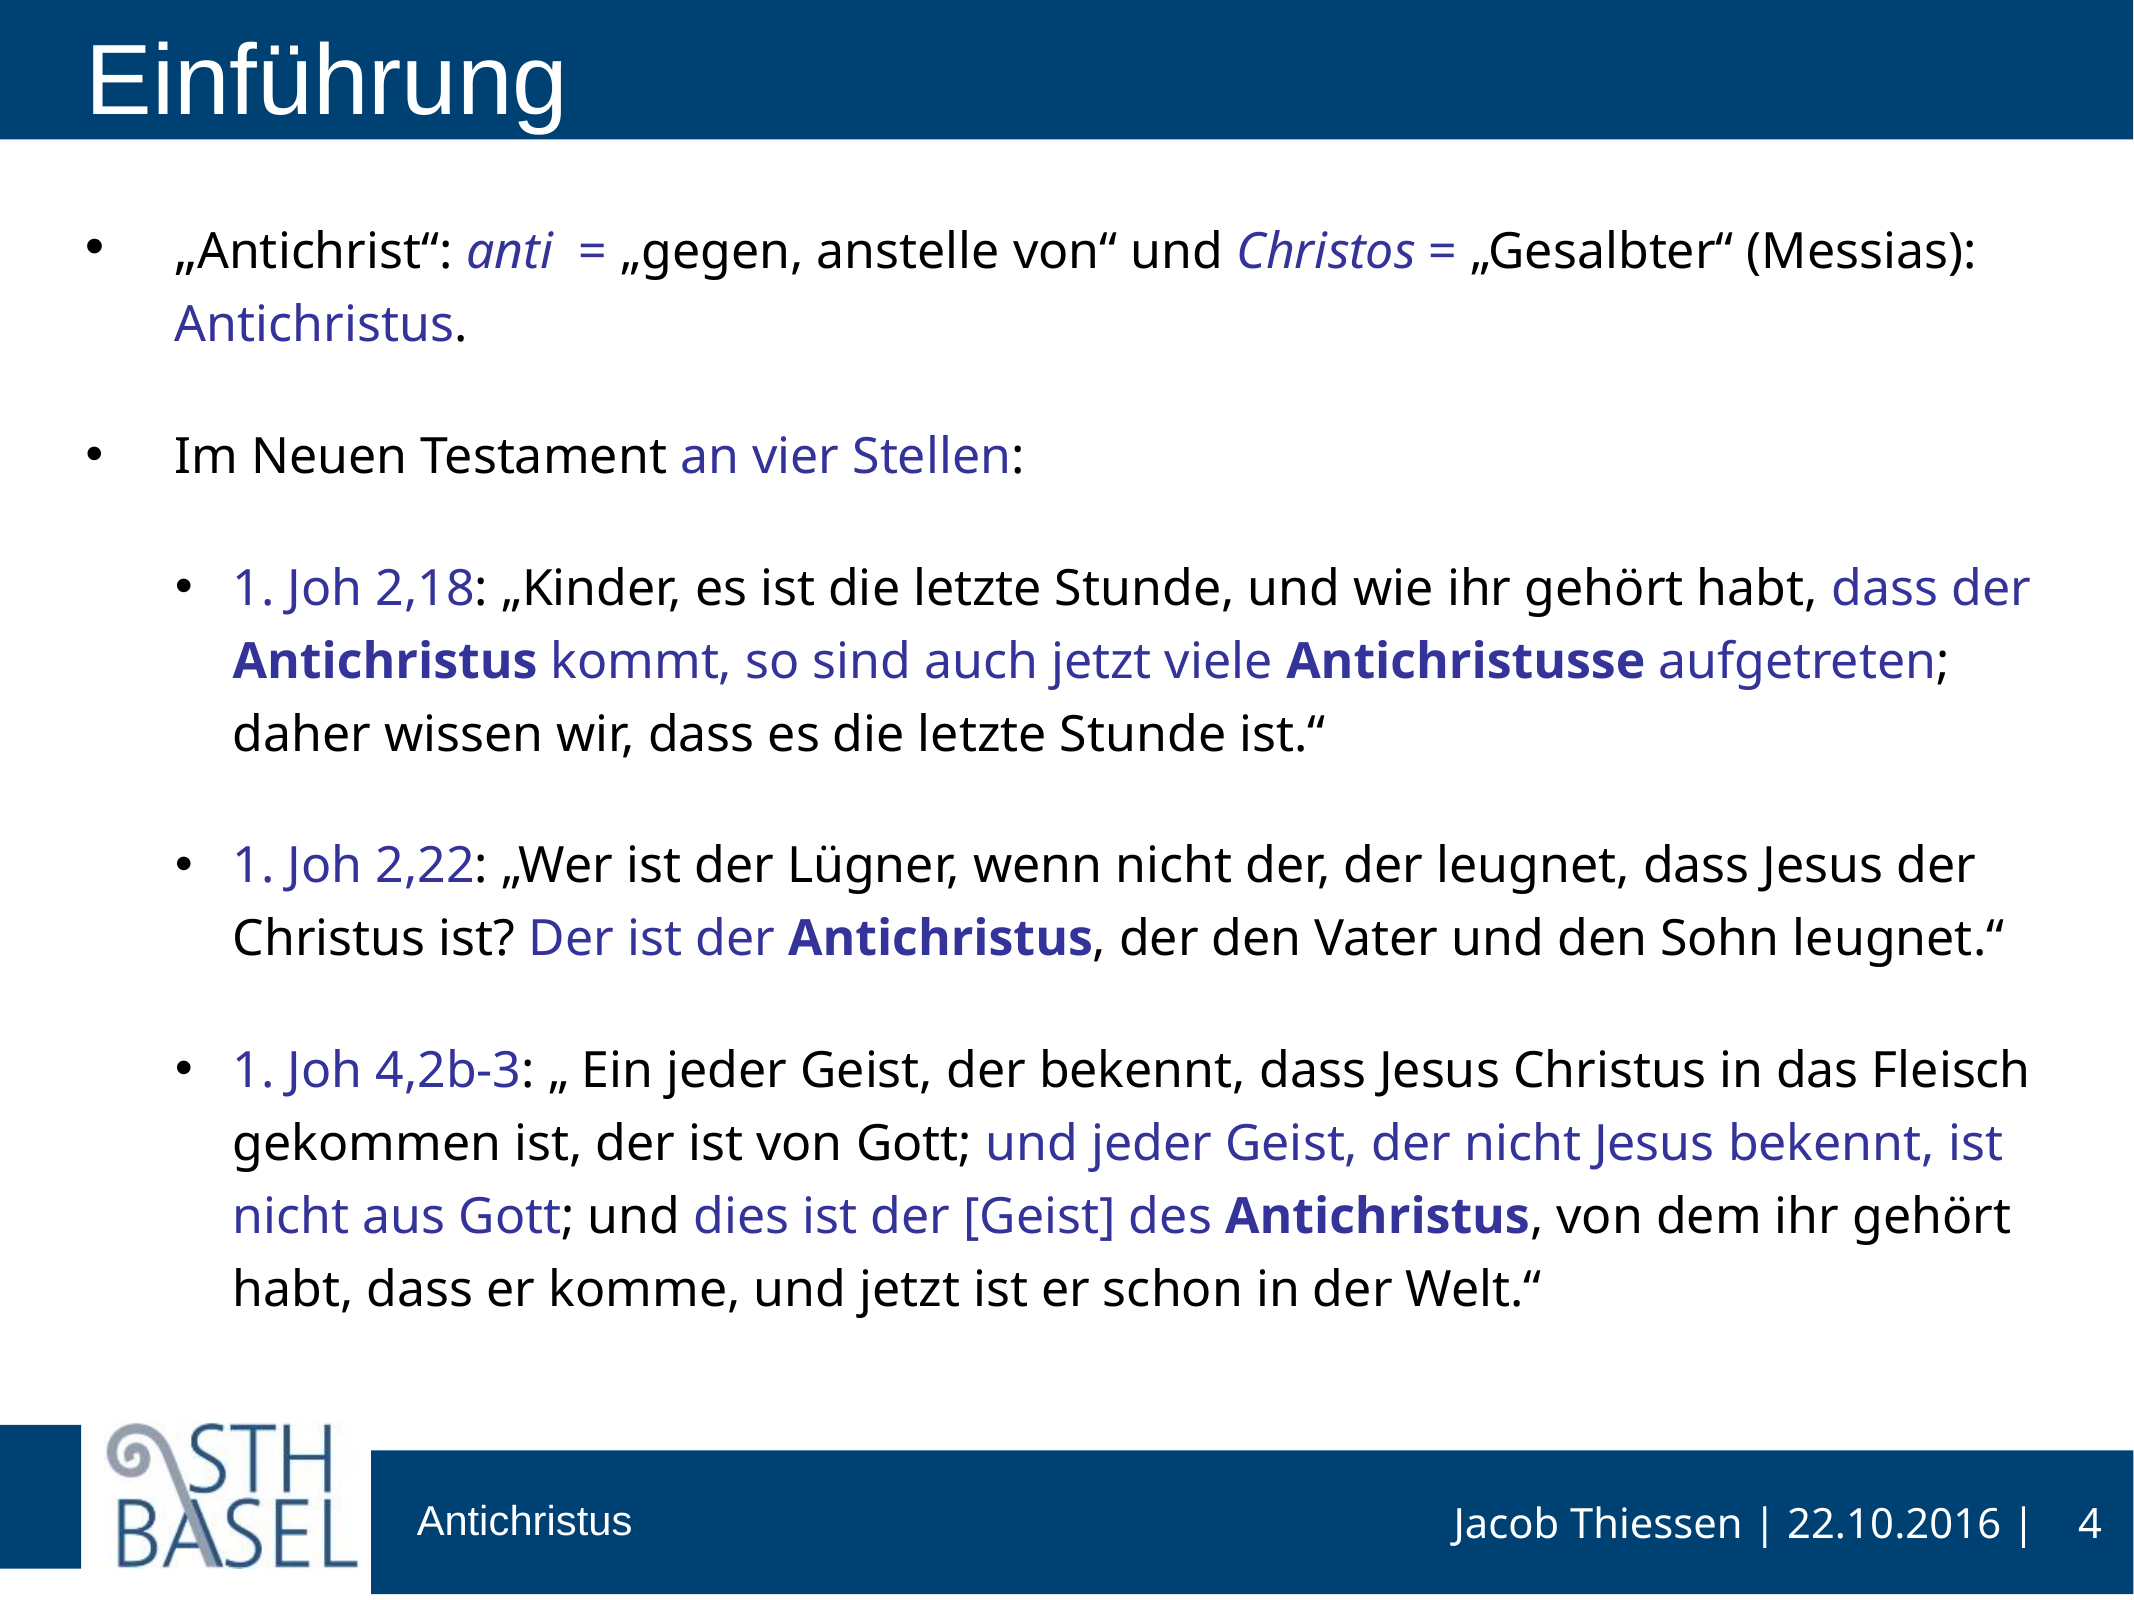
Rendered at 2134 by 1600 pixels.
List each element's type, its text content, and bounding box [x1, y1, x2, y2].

picture [104, 1422, 359, 1569]
title Einführung [77, 5, 2107, 127]
list „Antichrist“: anti = „gegen, anstelle von“ und Christos = „Gesalbter“ (Messias): Antichristus. Im Neuen Testament an vier Stellen: 1. Joh 2,18: „Kinder, es ist die letzte Stunde, und wie ihr gehört habt, dass der Antichristus kommt, so sind auch jetzt viele Antichristusse aufgetreten; daher wissen wir, dass es die letzte Stunde ist.“ 1. Joh 2,22: „Wer ist der Lügner, wenn nicht der, der leugnet, dass Jesus der Christus ist? Der ist der Antichristus, der den Vater und den Sohn leugnet.“ 1. Joh 4,2b-3: „ Ein jeder Geist, der bekennt, dass Jesus Christus in das Fleisch gekommen ist, der ist von Gott; und jeder Geist, der nicht Jesus bekennt, ist nicht aus Gott; und dies ist der [Geist] des Antichristus, von dem ihr gehört habt, dass er komme, und jetzt ist er schon in der Welt.“ [77, 197, 2107, 1391]
slide_number 4 [2046, 1496, 2134, 1557]
